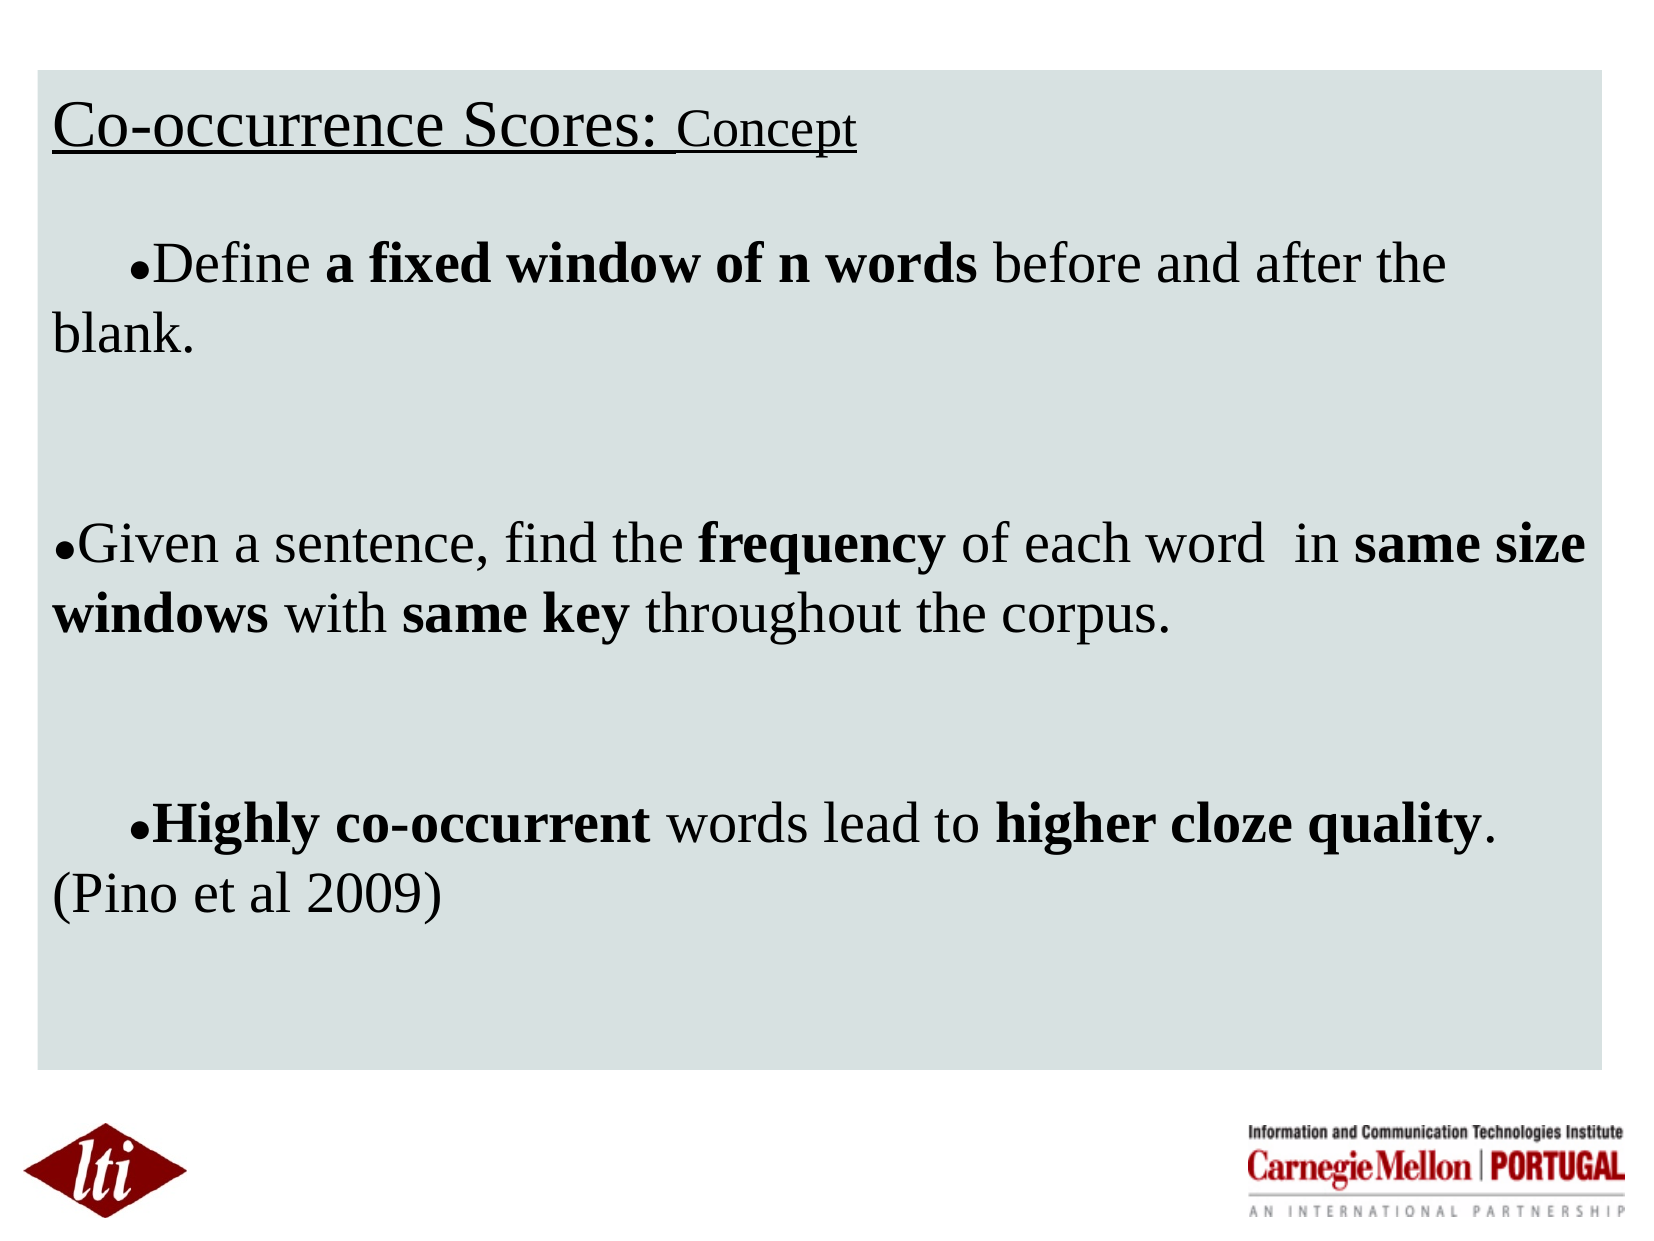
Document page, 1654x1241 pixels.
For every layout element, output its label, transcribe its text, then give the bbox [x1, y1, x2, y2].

picture [1248, 1124, 1626, 1217]
picture [23, 1123, 187, 1219]
text_box Co-occurrence Scores: Concept ●Define a fixed window of n words before and after the blank. ●Given a sentence, find the frequency of each word in same size windows with same key throughout the corpus. ●Highly co-occurrent words lead to higher cloze quality. (Pino et al 2009) [37, 70, 1602, 1070]
